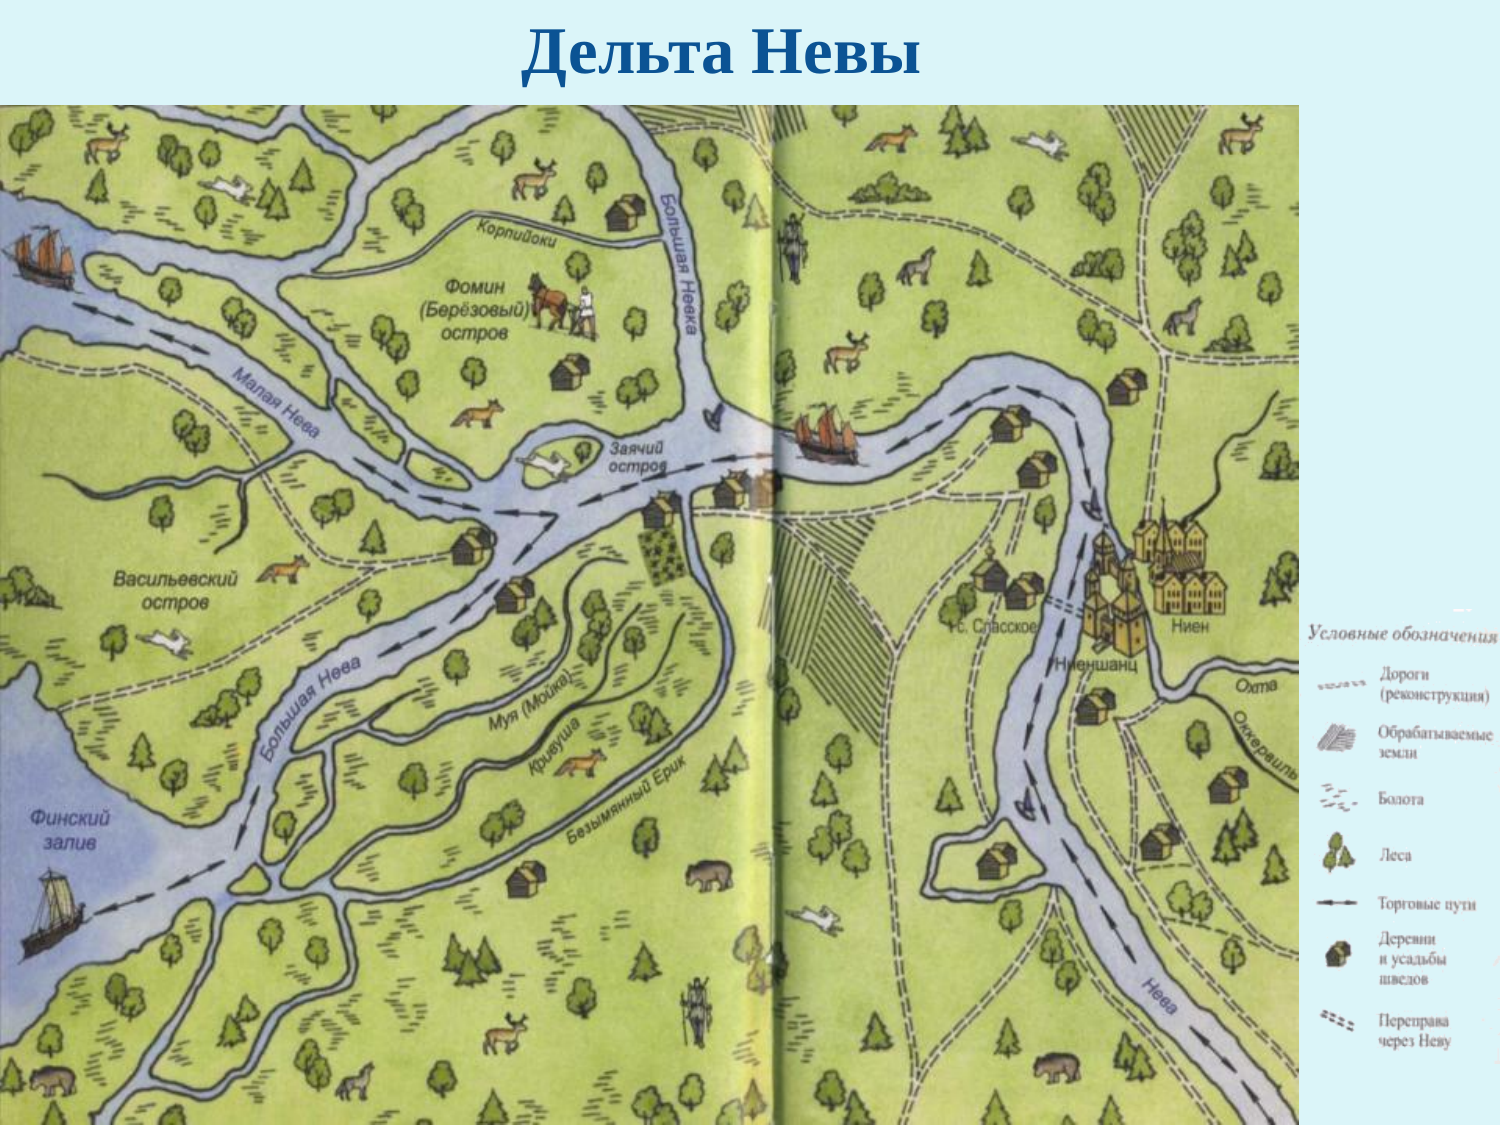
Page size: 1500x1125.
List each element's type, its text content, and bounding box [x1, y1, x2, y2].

text_box Дельта Невы [480, 0, 963, 95]
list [0, 105, 1299, 1125]
picture [1300, 609, 1500, 1064]
